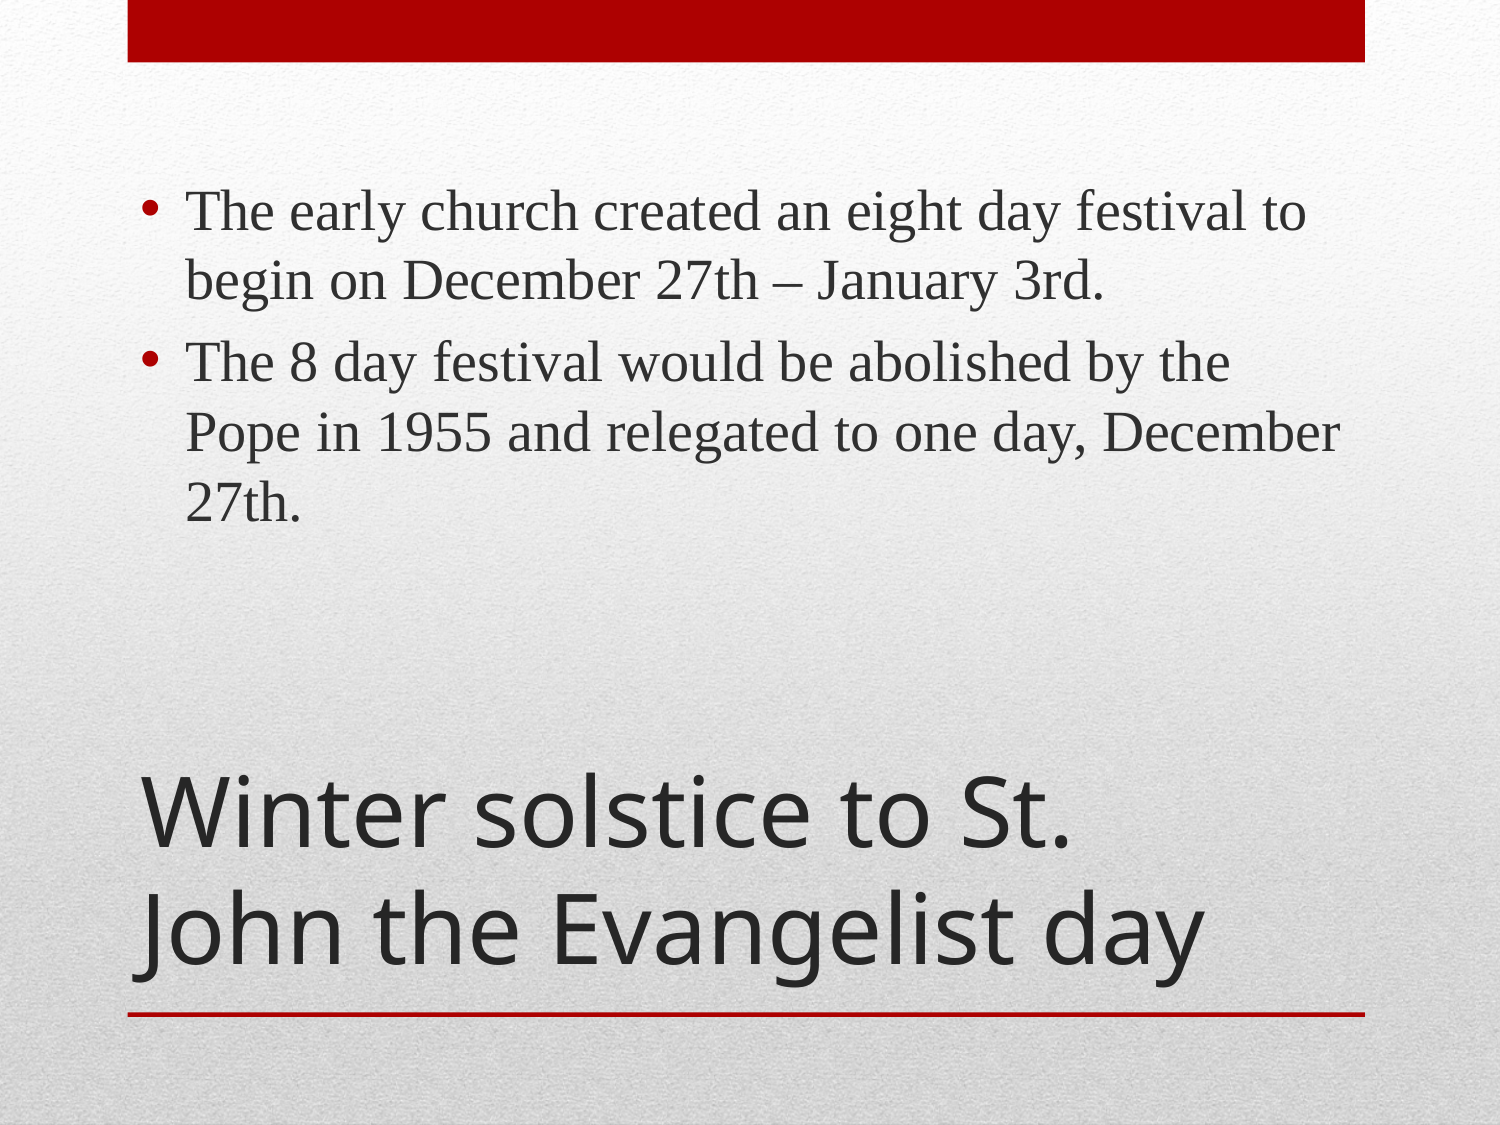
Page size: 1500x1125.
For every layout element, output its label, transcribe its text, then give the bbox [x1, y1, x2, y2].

list The early church created an eight day festival to begin on December 27th – January 3rd. The 8 day festival would be abolished by the Pope in 1955 and relegated to one day, December 27th. [125, 112, 1375, 663]
title Winter solstice to St. John the Evangelist day [125, 725, 1238, 992]
